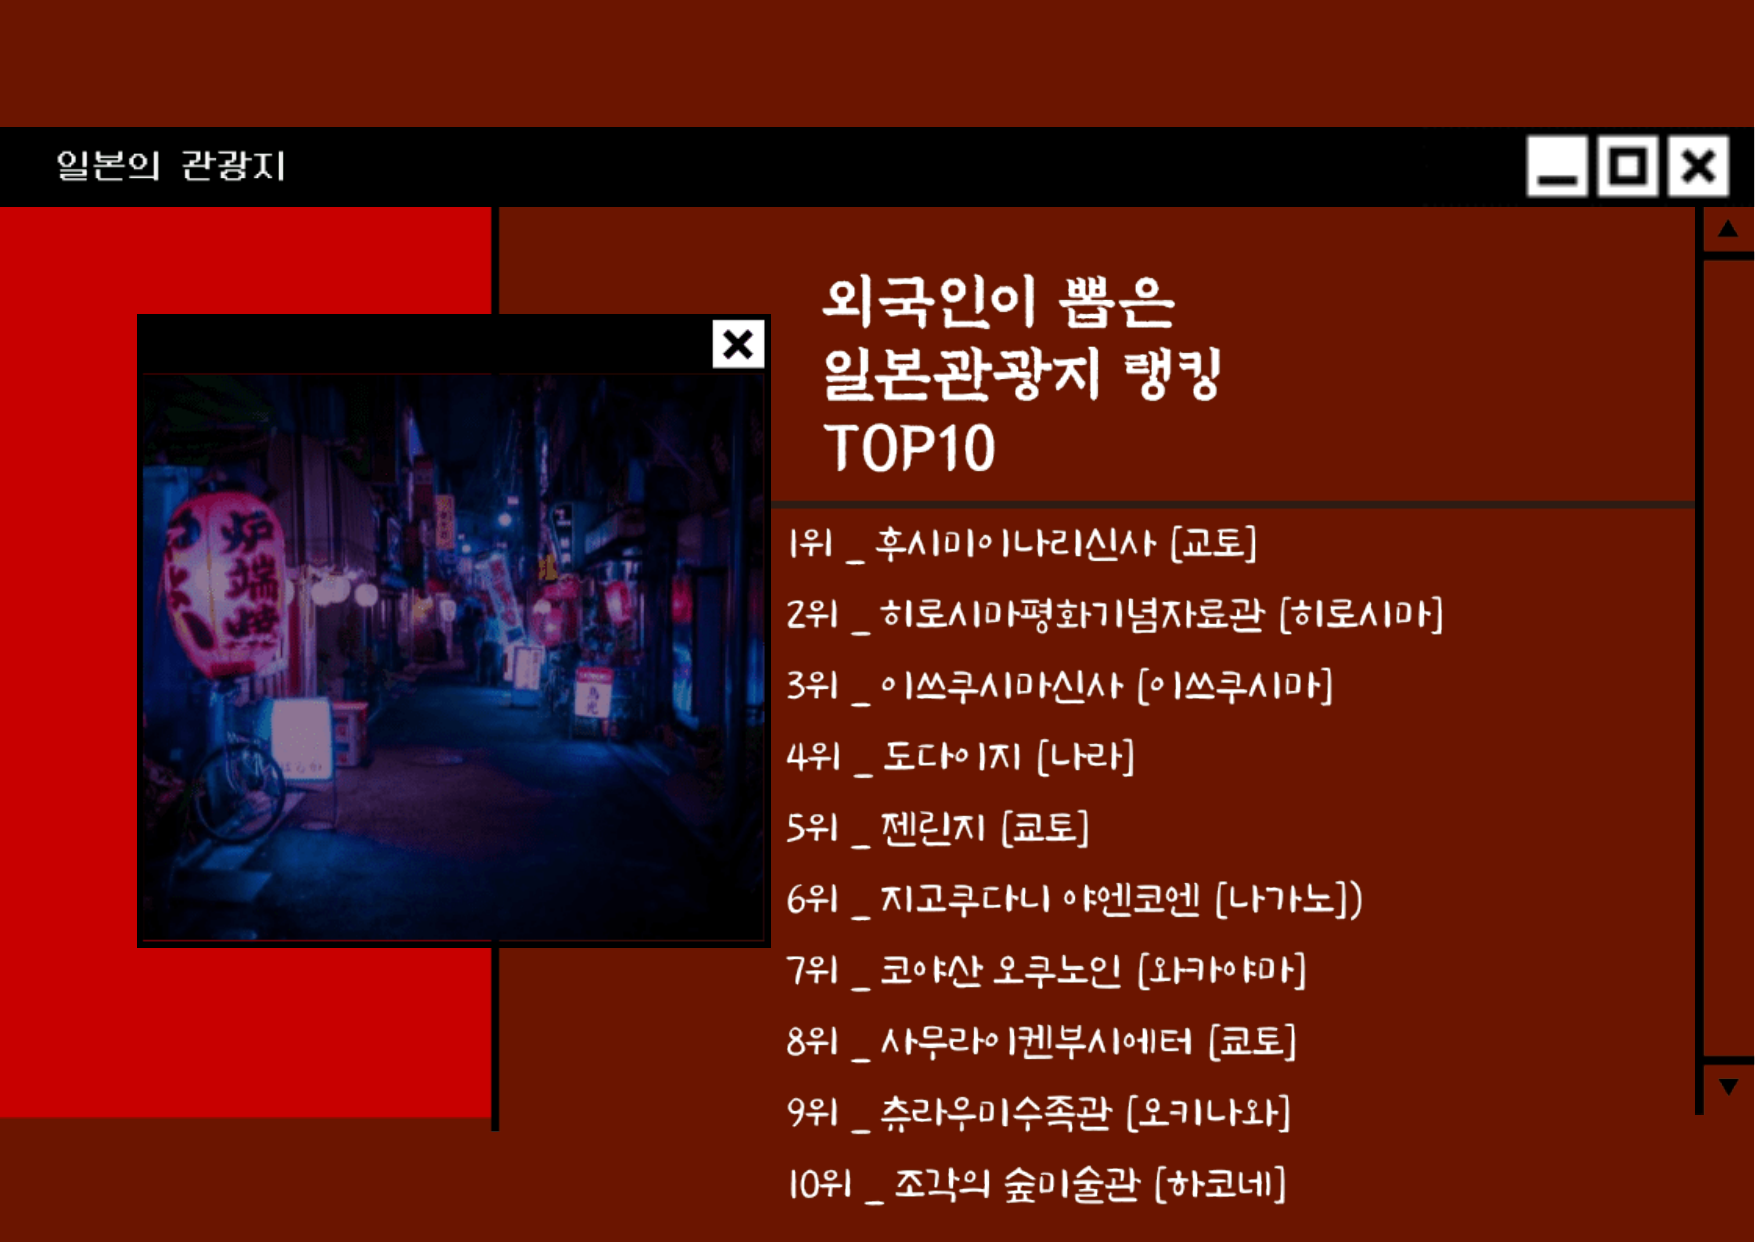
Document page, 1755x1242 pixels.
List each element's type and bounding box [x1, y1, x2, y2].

picture [0, 126, 1755, 1242]
